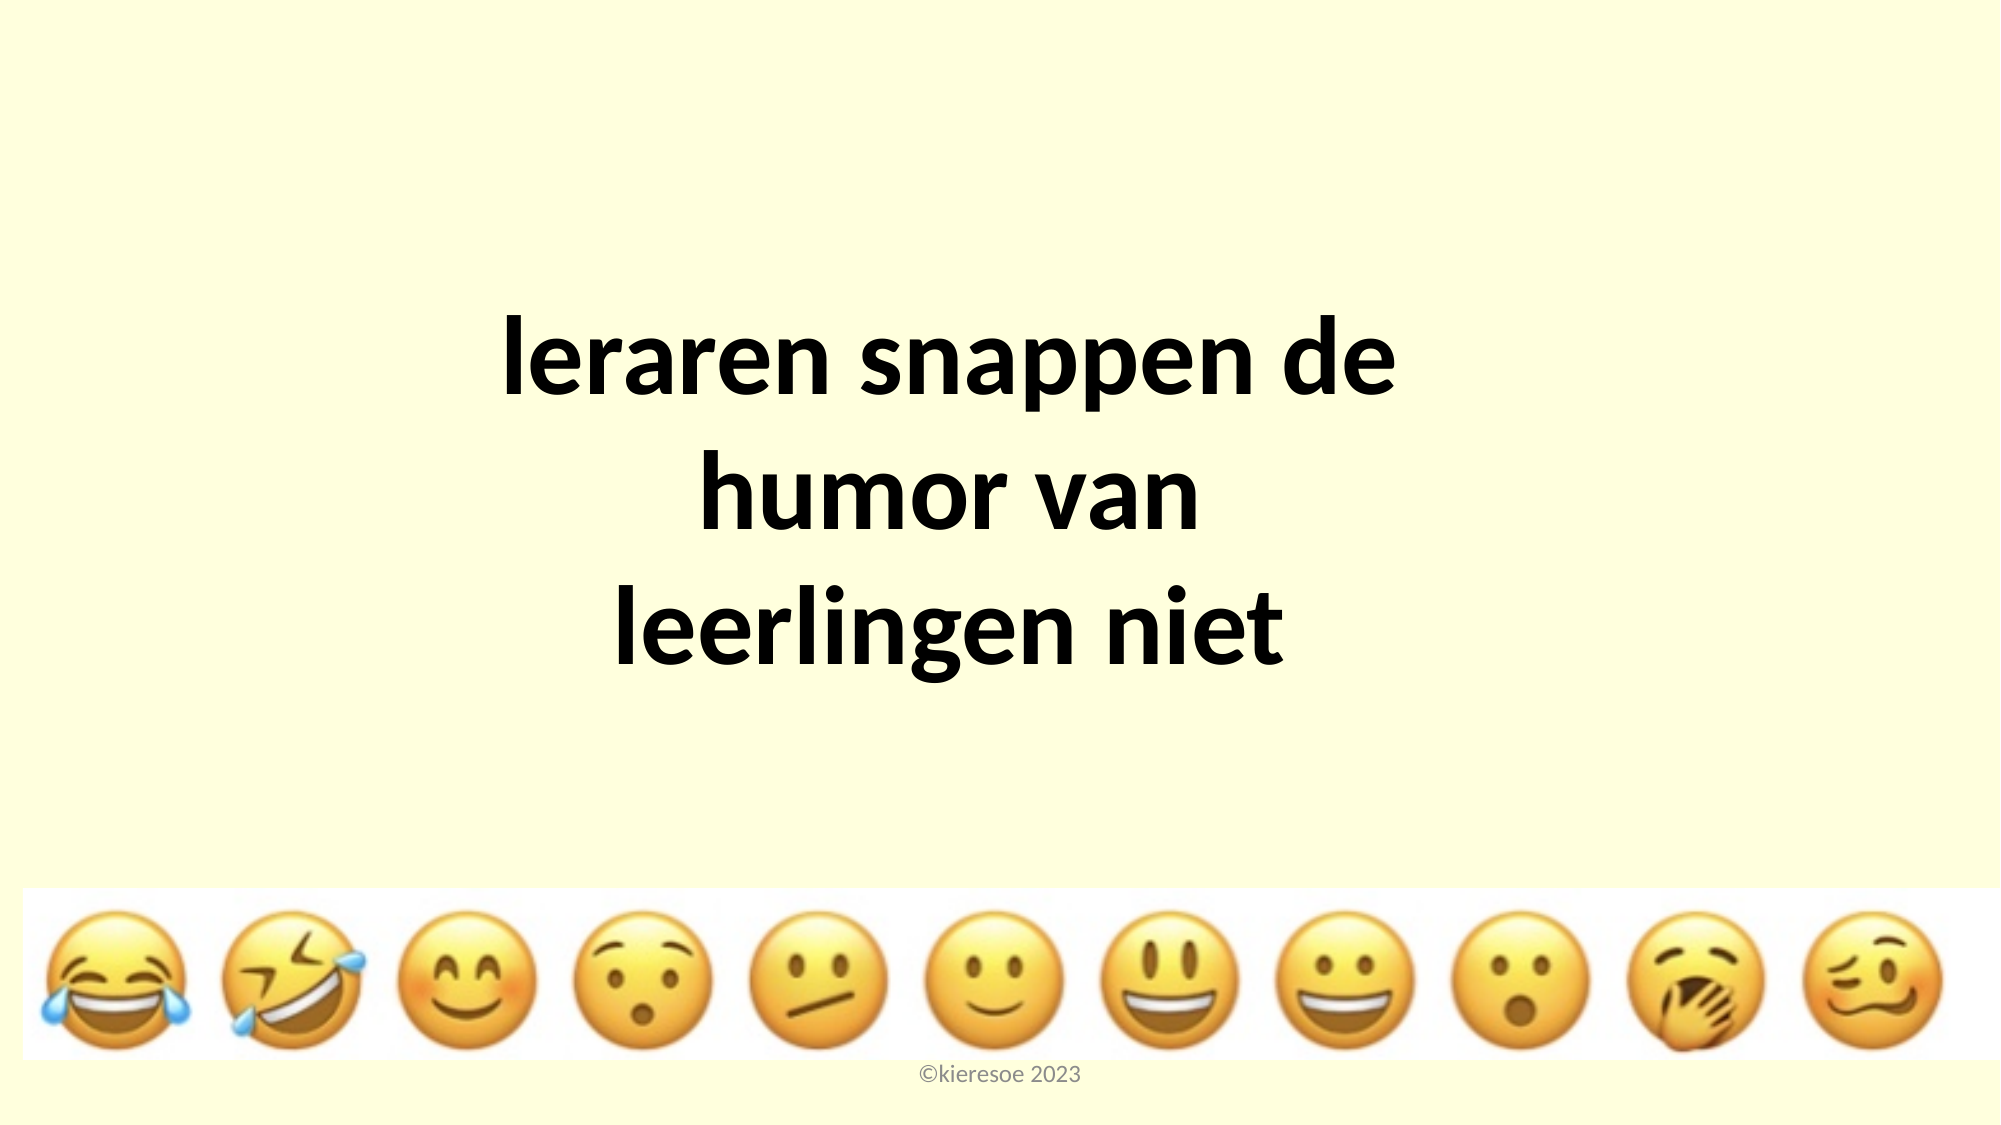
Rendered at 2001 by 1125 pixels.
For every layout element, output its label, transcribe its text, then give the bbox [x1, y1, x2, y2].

picture [22, 888, 2000, 1061]
footer ©kieresoe 2023 [662, 1061, 1338, 1103]
text_box leraren snappen de humor van leerlingen niet [450, 274, 1450, 695]
